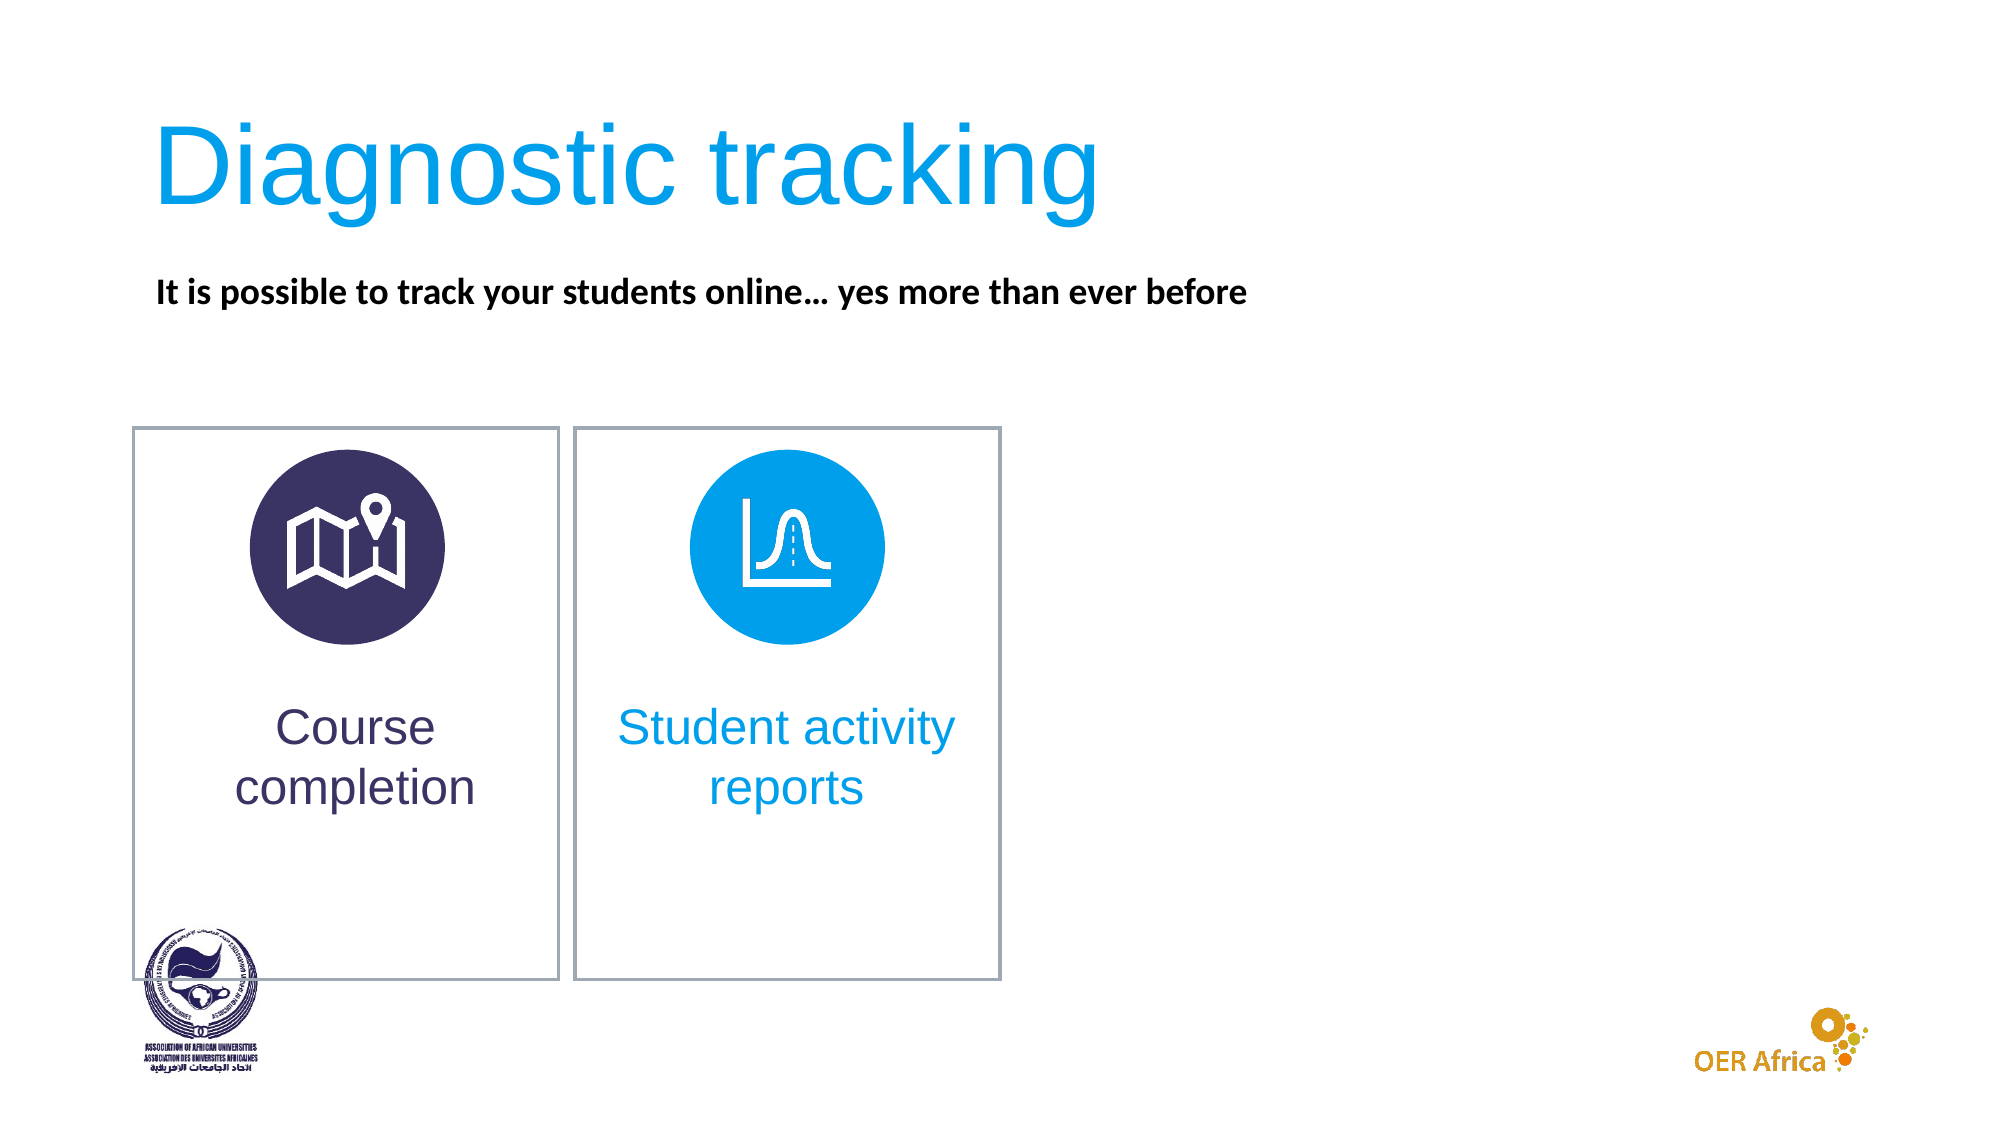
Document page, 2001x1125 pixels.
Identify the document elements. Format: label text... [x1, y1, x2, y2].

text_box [133, 427, 559, 980]
picture [137, 981, 264, 1078]
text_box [574, 427, 1001, 980]
picture [1687, 1001, 1875, 1083]
picture [757, 510, 830, 569]
title Diagnostic tracking [137, 59, 1863, 278]
picture [743, 499, 830, 586]
text_box It is possible to track your students online… yes more than ever before [141, 259, 1265, 320]
picture [275, 470, 417, 612]
